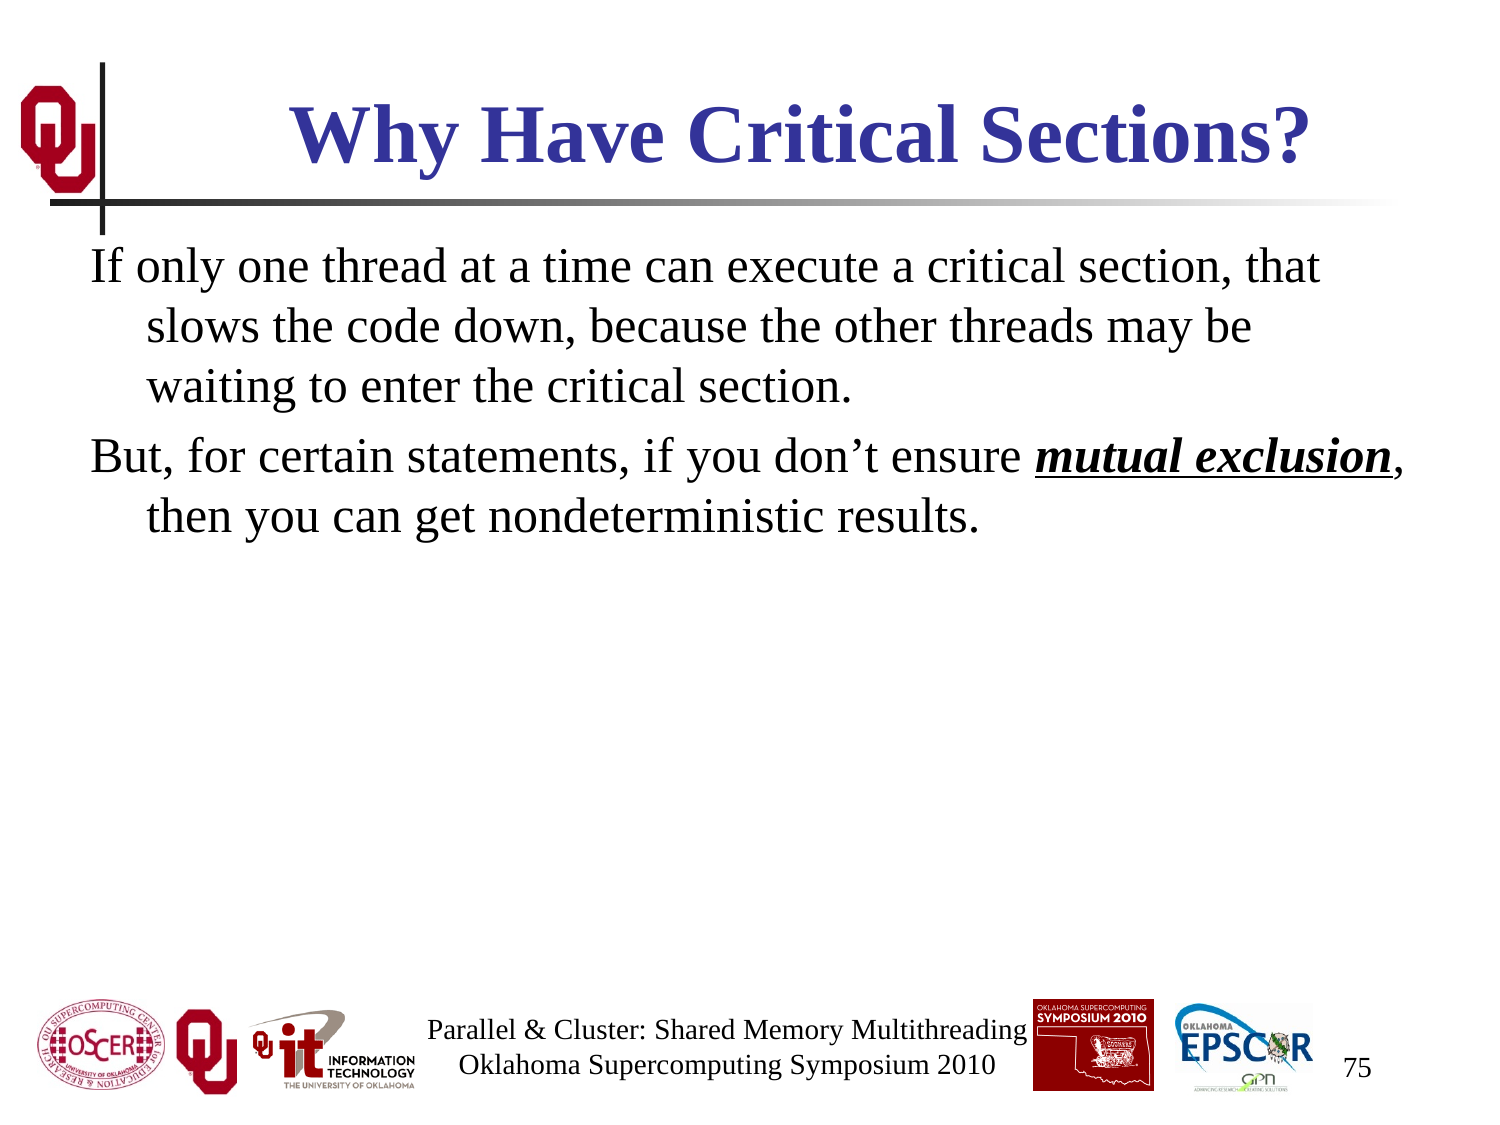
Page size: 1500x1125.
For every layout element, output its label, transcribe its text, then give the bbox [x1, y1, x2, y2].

picture [37, 999, 165, 1090]
picture [18, 83, 97, 196]
picture [174, 1051, 425, 1099]
picture [1187, 1091, 1294, 1098]
title Why Have Critical Sections? [162, 74, 1442, 187]
slide_number 75 [1174, 1051, 1388, 1091]
list If only one thread at a time can execute a critical section, that slows the code down, because the other threads may be waiting to enter the critical section. But, for certain statements, if you don’t ensure mutual exclusion, then you can get nondeterministic results. [74, 224, 1426, 1051]
footer Parallel & Cluster: Shared Memory Multithreading Oklahoma Supercomputing Symposium 2010 [399, 1051, 1056, 1088]
